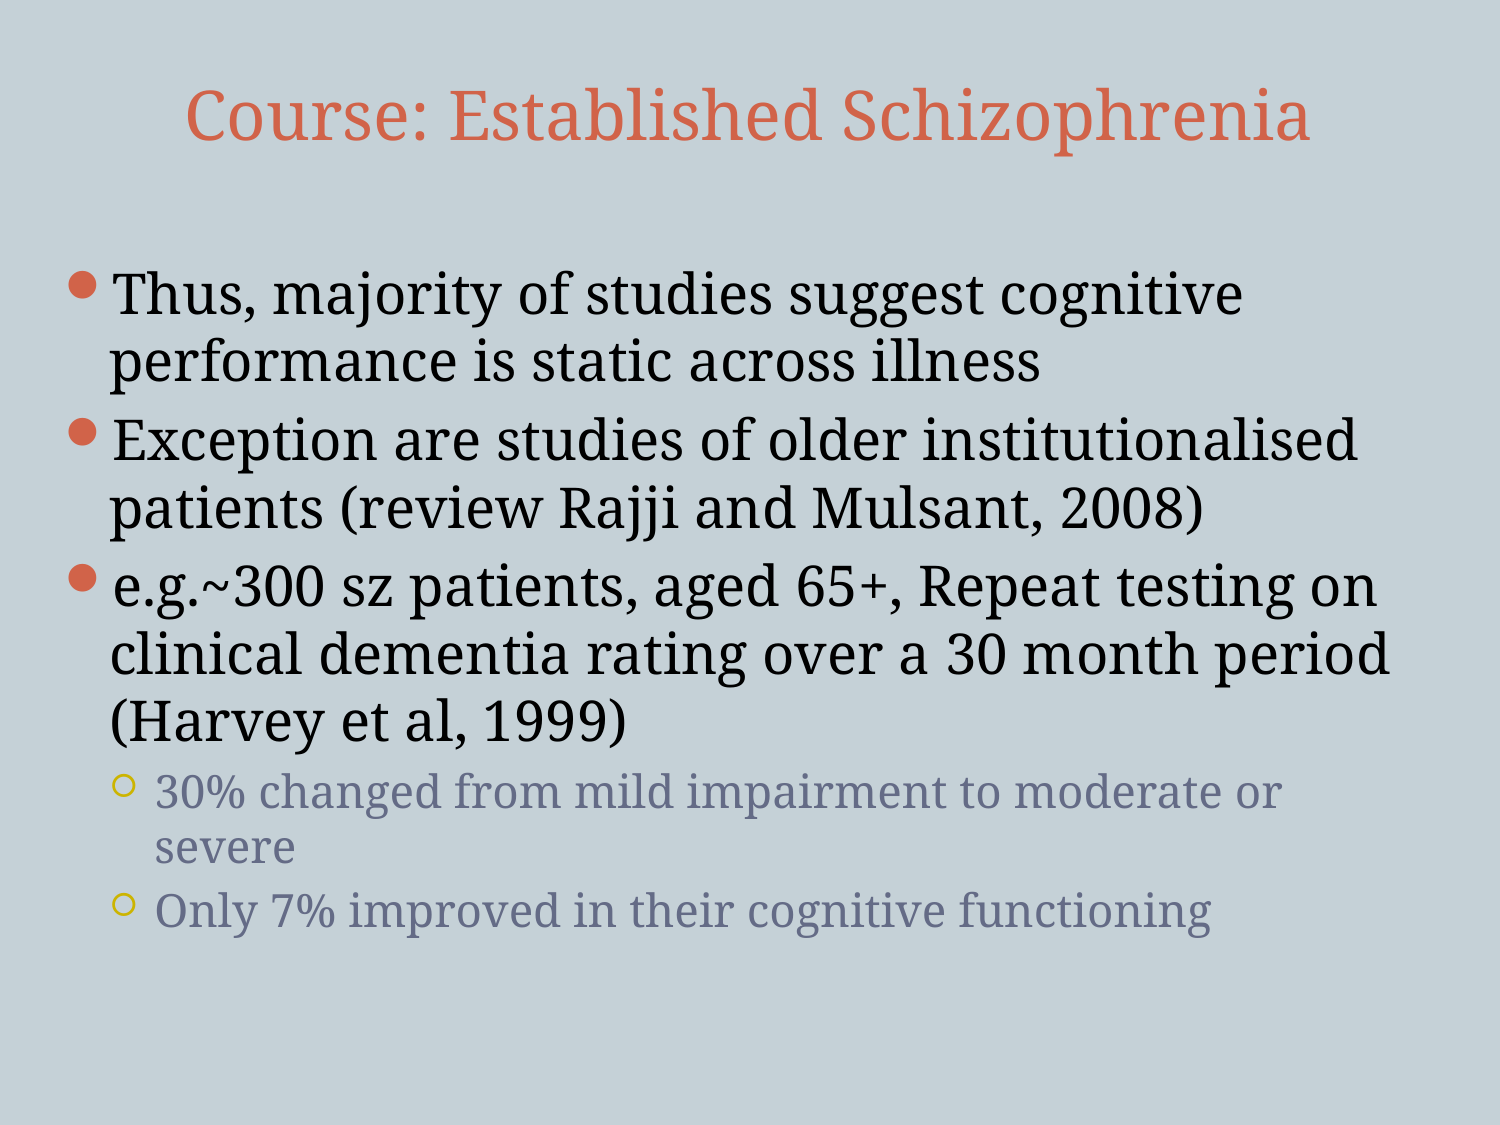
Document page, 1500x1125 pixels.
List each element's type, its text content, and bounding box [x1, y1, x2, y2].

title Course: Established Schizophrenia [49, 37, 1450, 162]
list Thus, majority of studies suggest cognitive performance is static across illness Exception are studies of older institutionalised patients (review Rajji and Mulsant, 2008) e.g.~300 sz patients, aged 65+, Repeat testing on clinical dementia rating over a 30 month period (Harvey et al, 1999) 30% changed from mild impairment to moderate or severe Only 7% improved in their cognitive functioning [49, 250, 1445, 1001]
